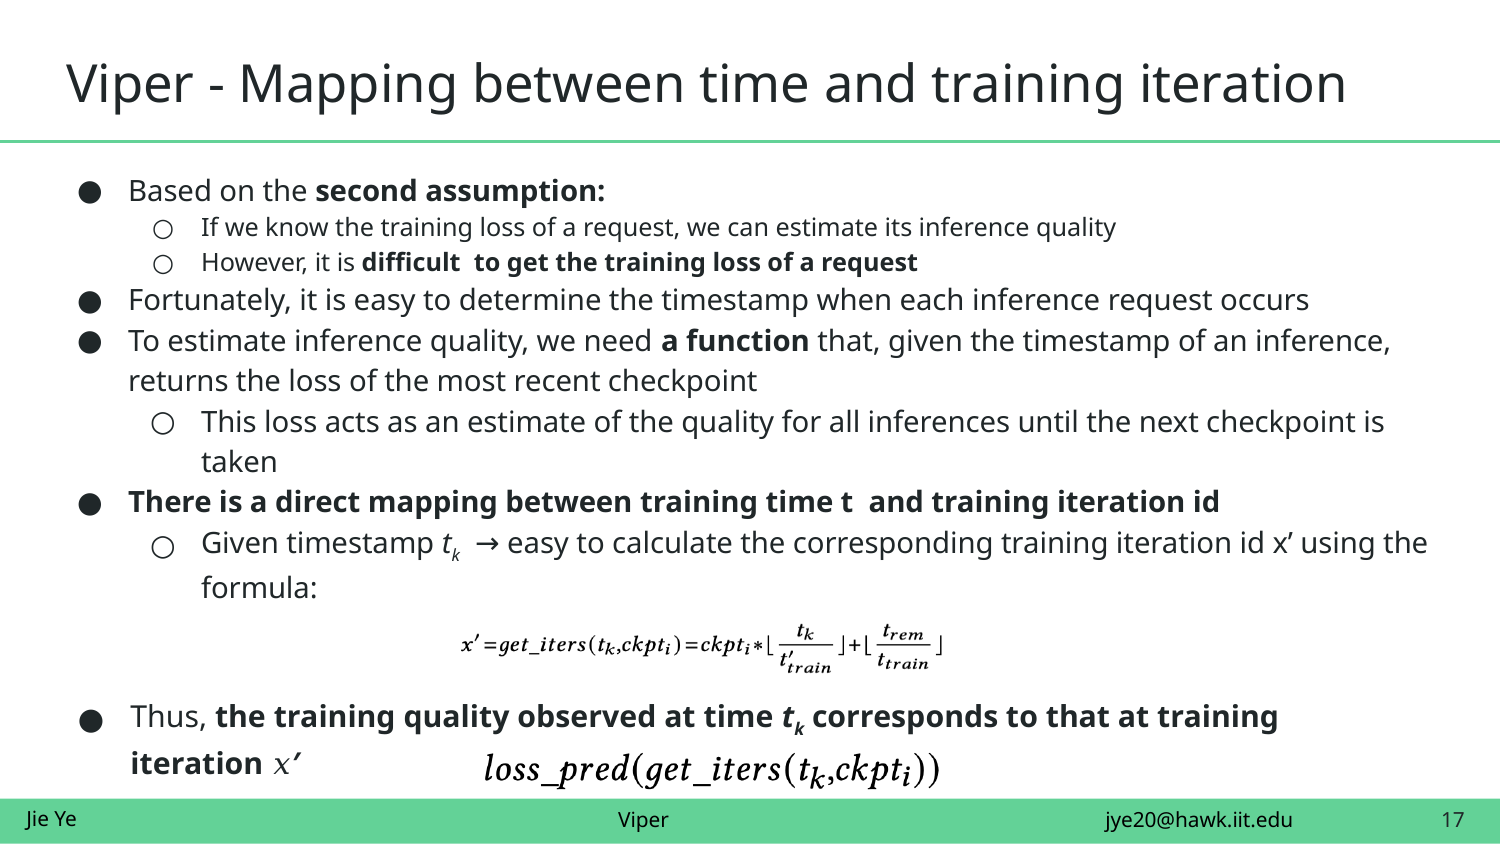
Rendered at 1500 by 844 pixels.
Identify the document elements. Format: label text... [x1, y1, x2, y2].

picture [482, 746, 941, 793]
list Thus, the training quality observed at time tk corresponds to that at training iteration 𝑥′ [40, 676, 1460, 814]
picture [340, 614, 1042, 679]
list Based on the second assumption: If we know the training loss of a request, we can estimate its inference quality However, it is difficult to get the training loss of a request Fortunately, it is easy to determine the timestamp when each inference request occurs To estimate inference quality, we need a function that, given the timestamp of an inference, returns the loss of the most recent checkpoint This loss acts as an estimate of the quality for all inferences until the next checkpoint is taken There is a direct mapping between training time t and training iteration id Given timestamp tk → easy to calculate the corresponding training iteration id x’ using the formula: [40, 151, 1468, 624]
slide_number ‹#› [1389, 797, 1480, 843]
title Viper - Mapping between time and training iteration [51, 35, 1449, 130]
